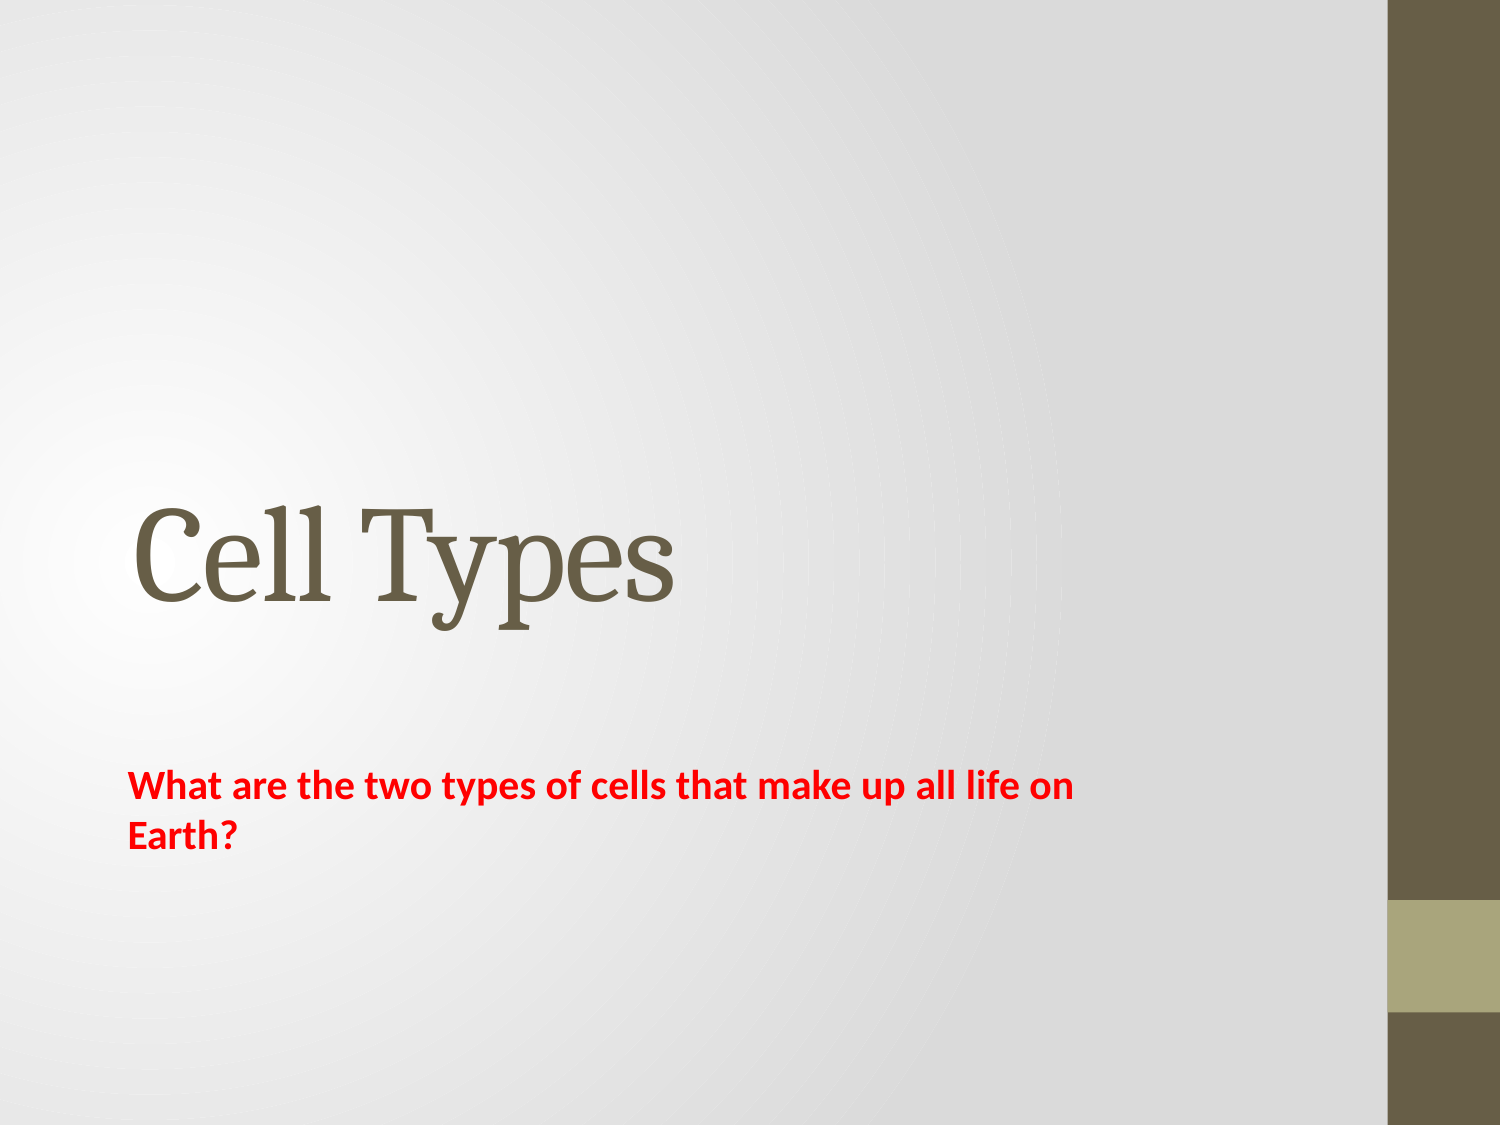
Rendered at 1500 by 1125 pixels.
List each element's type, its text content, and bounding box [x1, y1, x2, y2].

subtitle What are the two types of cells that make up all life on Earth? [112, 750, 1173, 925]
title Cell Types [118, 459, 1394, 637]
